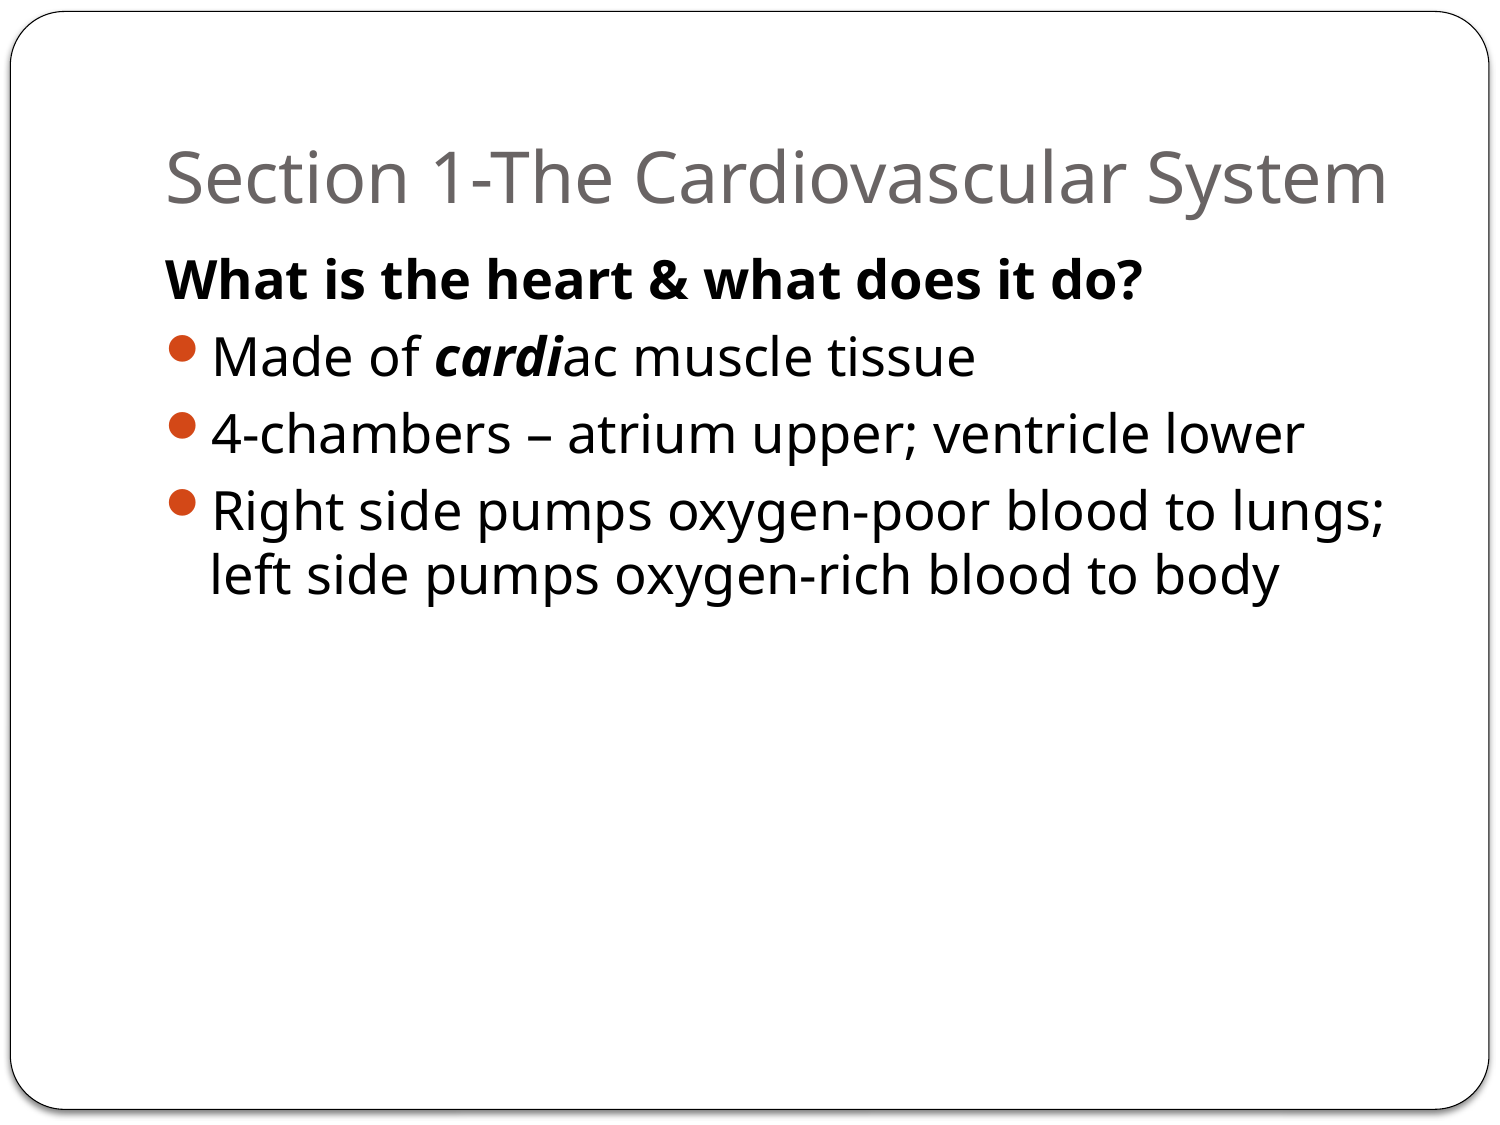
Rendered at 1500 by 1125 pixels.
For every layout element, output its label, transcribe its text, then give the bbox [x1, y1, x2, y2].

title Section 1-The Cardiovascular System [149, 44, 1426, 233]
list What is the heart & what does it do? Made of cardiac muscle tissue 4-chambers – atrium upper; ventricle lower Right side pumps oxygen-poor blood to lungs; left side pumps oxygen-rich blood to body [149, 237, 1426, 988]
